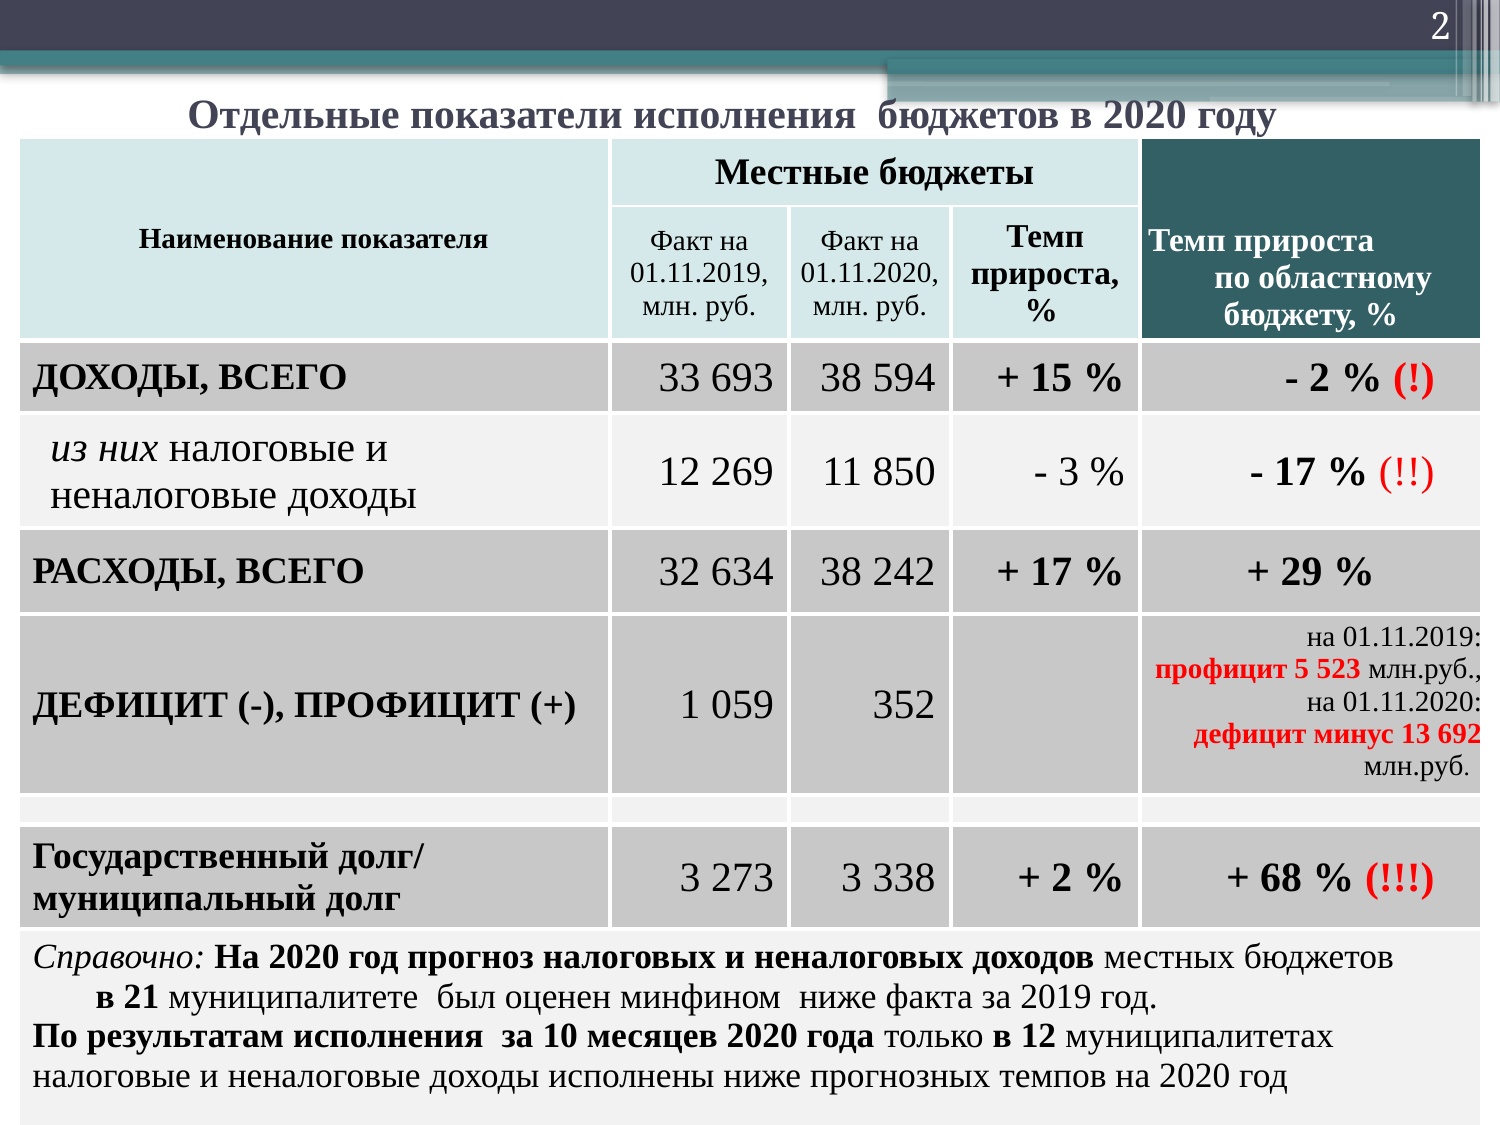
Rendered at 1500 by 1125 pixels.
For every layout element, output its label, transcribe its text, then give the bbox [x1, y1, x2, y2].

table_cell 3 338 [791, 827, 949, 927]
table_cell 32 634 [612, 530, 787, 612]
table_cell + 15 % [953, 343, 1138, 411]
table_cell 352 [791, 616, 949, 793]
table_cell + 17 % [953, 530, 1138, 612]
table_cell РАСХОДЫ, ВСЕГО [20, 530, 608, 612]
table_cell 3 273 [612, 827, 787, 927]
table_cell из них налоговые и неналоговые доходы [20, 415, 608, 526]
table_cell [612, 797, 787, 822]
slide_number 2 [1341, 0, 1466, 61]
table_cell [1142, 797, 1480, 822]
table_cell Темп прироста, % [953, 207, 1138, 338]
table_cell - 3 % [953, 415, 1138, 526]
table_cell Справочно: На 2020 год прогноз налоговых и неналоговых доходов местных бюджетов в 21 муниципалитете был оценен минфином ниже факта за 2019 год. По результатам исполнения за 10 месяцев 2020 года только в 12 муниципалитетах налоговые и неналоговые доходы исполнены ниже прогнозных темпов на 2020 год [20, 931, 1480, 1125]
table_header Наименование показателя [20, 139, 608, 338]
title Отдельные показатели исполнения бюджетов в 2020 году [35, 78, 1430, 149]
table_cell [20, 797, 608, 822]
table_cell Факт на 01.11.2020, млн. руб. [791, 207, 949, 338]
table_cell 33 693 [612, 343, 787, 411]
table_cell + 29 % [1142, 530, 1480, 612]
table_cell 12 269 [612, 415, 787, 526]
table_cell + 2 % [953, 827, 1138, 927]
table_cell [953, 797, 1138, 822]
table_cell Государственный долг/ муниципальный долг [20, 827, 608, 927]
table_cell 1 059 [612, 616, 787, 793]
table_cell 38 594 [791, 343, 949, 411]
table_header Местные бюджеты [612, 149, 1138, 205]
table_cell [953, 616, 1138, 793]
table_cell на 01.11.2019: профицит 5 523 млн.руб., на 01.11.2020: дефицит минус 13 692 млн.руб. [1142, 616, 1480, 793]
table_cell Факт на 01.11.2019, млн. руб. [612, 207, 787, 338]
table_cell + 68 % (!!!) [1142, 827, 1480, 927]
table_cell ДОХОДЫ, ВСЕГО [20, 343, 608, 411]
table_cell - 2 % (!) [1142, 343, 1480, 411]
table_cell 38 242 [791, 530, 949, 612]
table_cell - 17 % (!!) [1142, 415, 1480, 526]
table_cell [791, 797, 949, 822]
table_header Темп прироста по областному бюджету, % [1142, 139, 1480, 338]
table_cell 11 850 [791, 415, 949, 526]
table_cell ДЕФИЦИТ (-), ПРОФИЦИТ (+) [20, 616, 608, 793]
